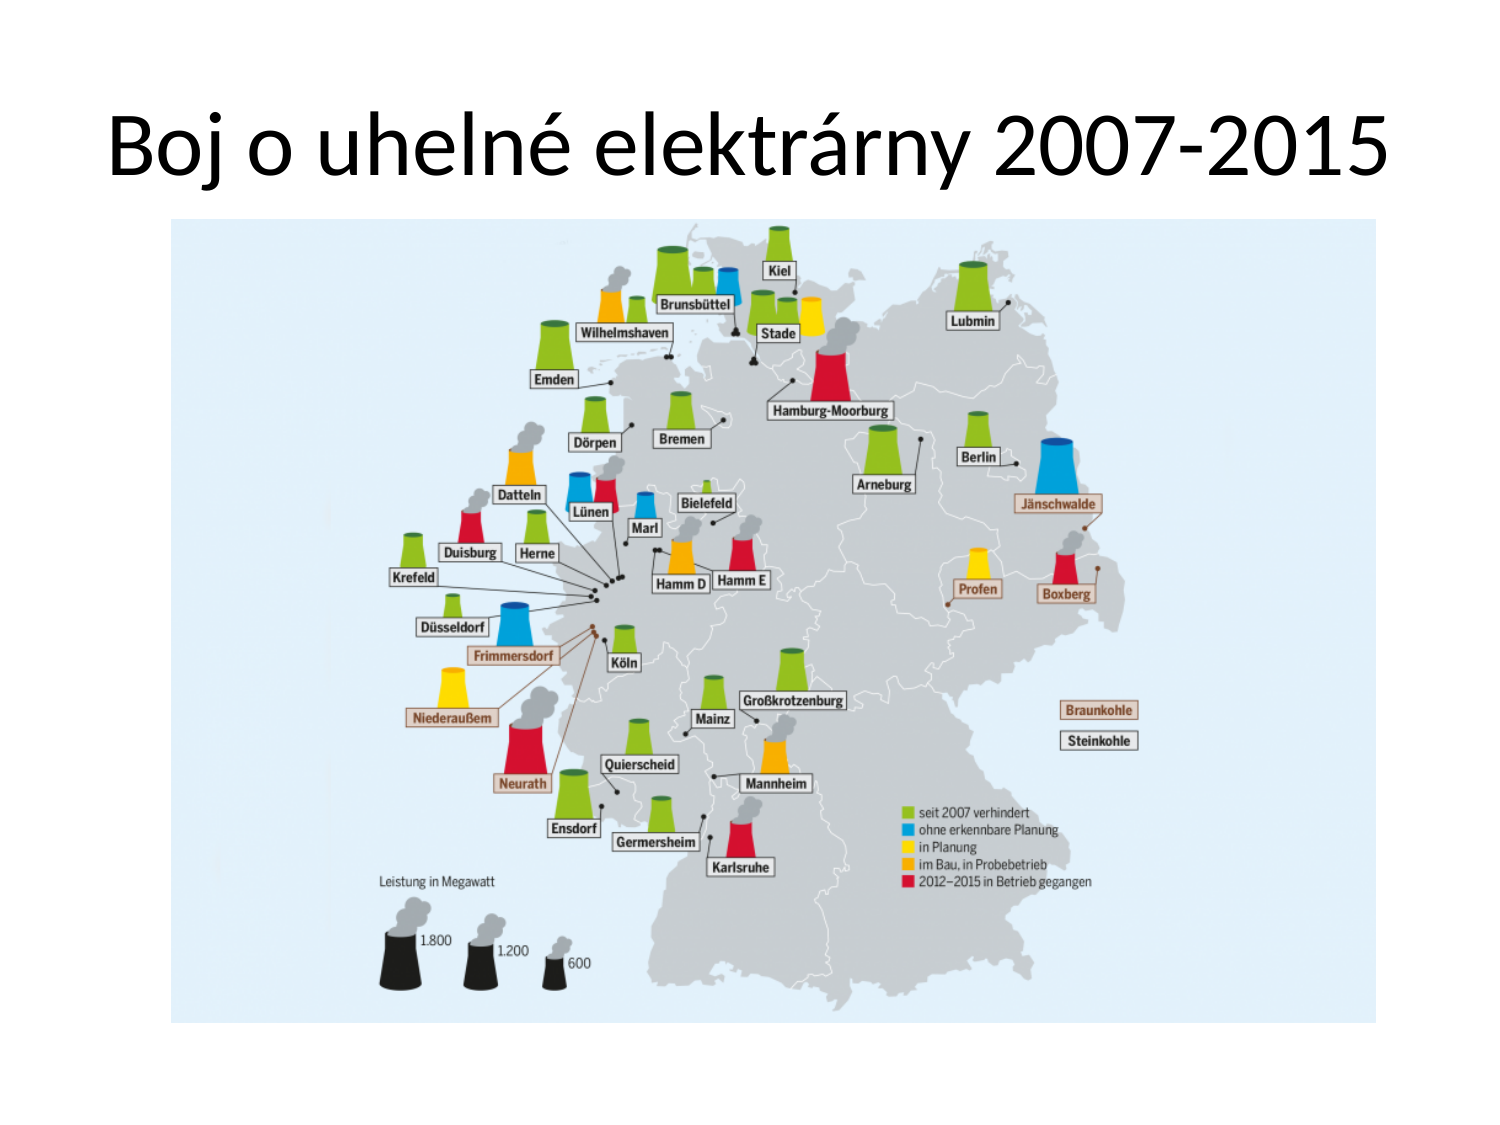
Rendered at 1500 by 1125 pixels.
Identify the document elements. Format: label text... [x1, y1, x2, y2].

title Boj o uhelné elektrárny 2007-2015 [74, 44, 1426, 233]
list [170, 219, 1377, 1023]
